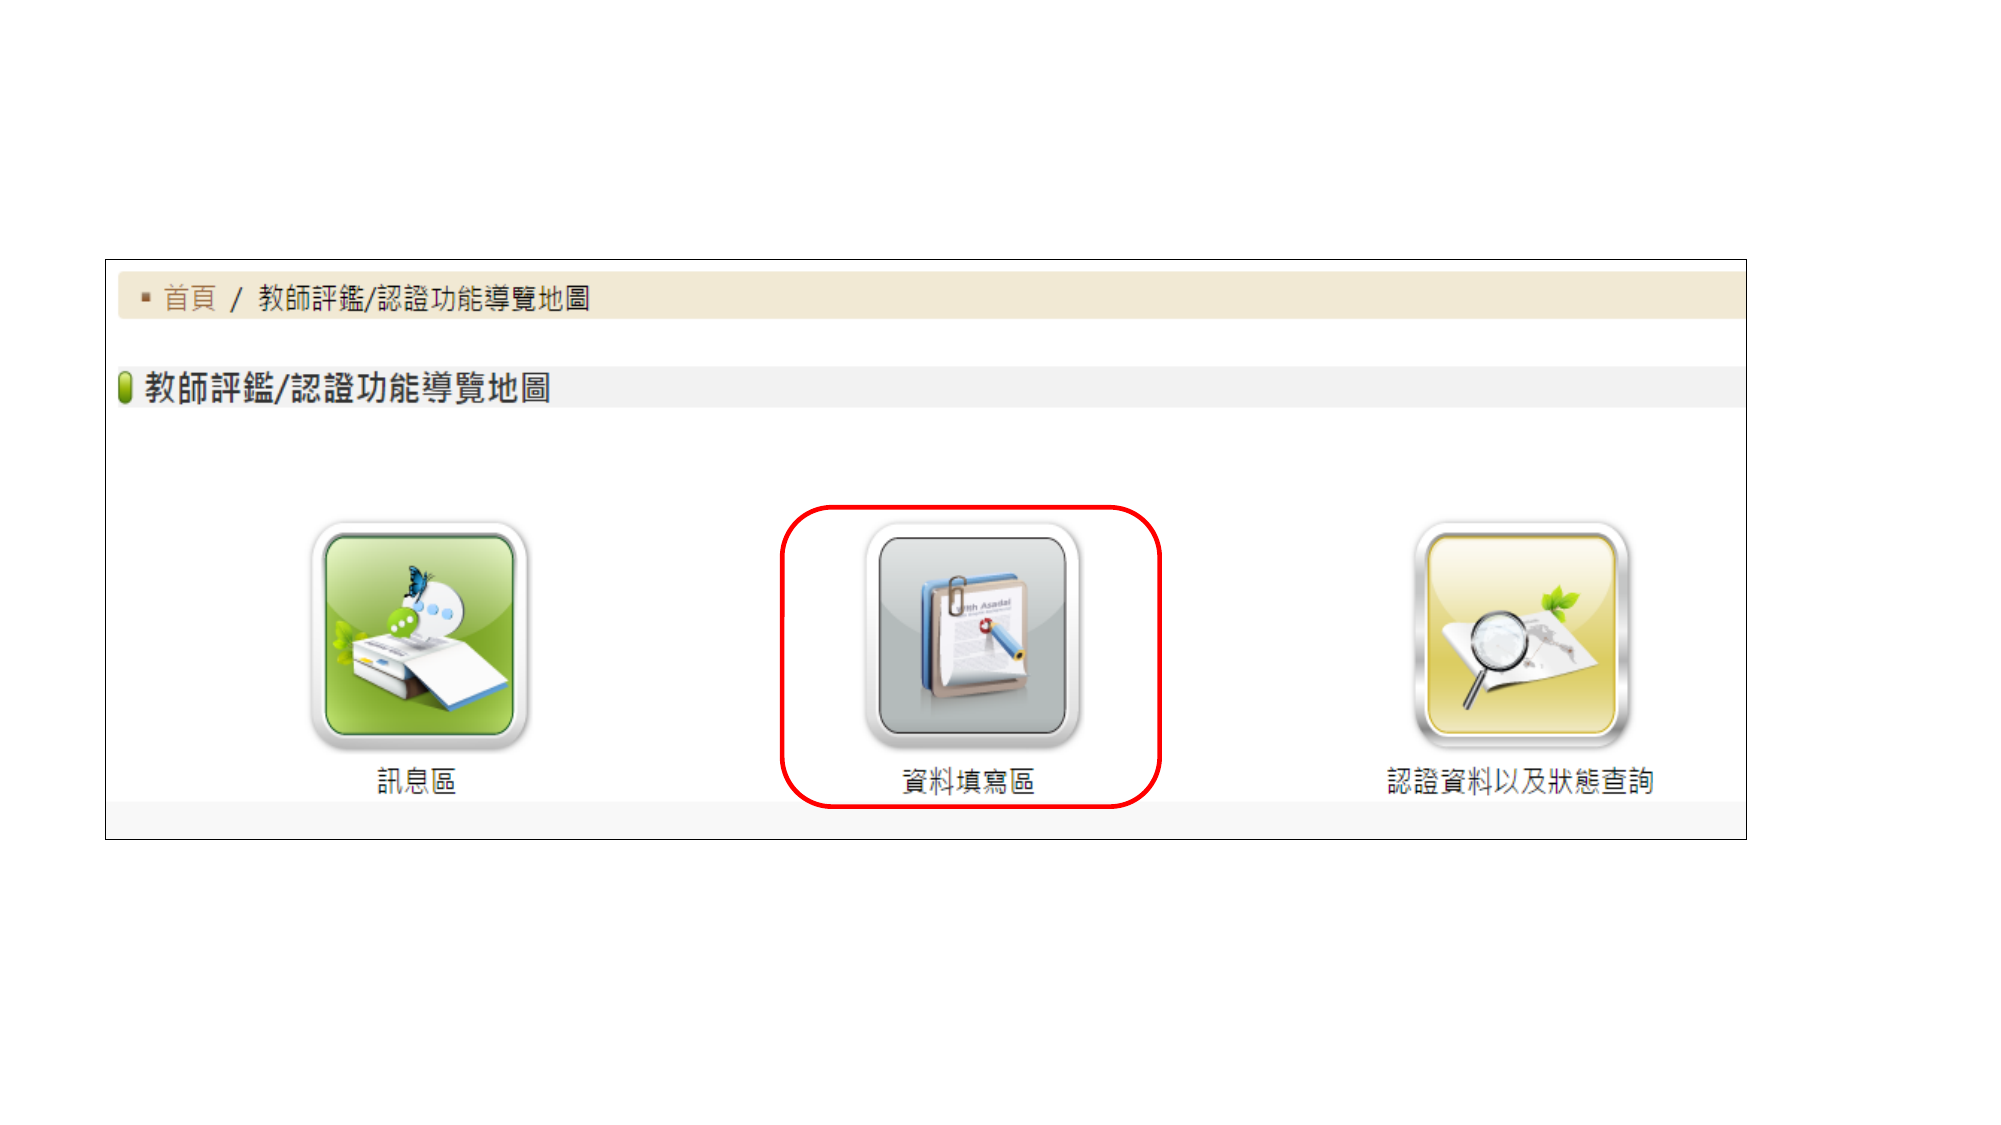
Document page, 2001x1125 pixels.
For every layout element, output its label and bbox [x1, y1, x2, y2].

text_box [105, 259, 1747, 840]
